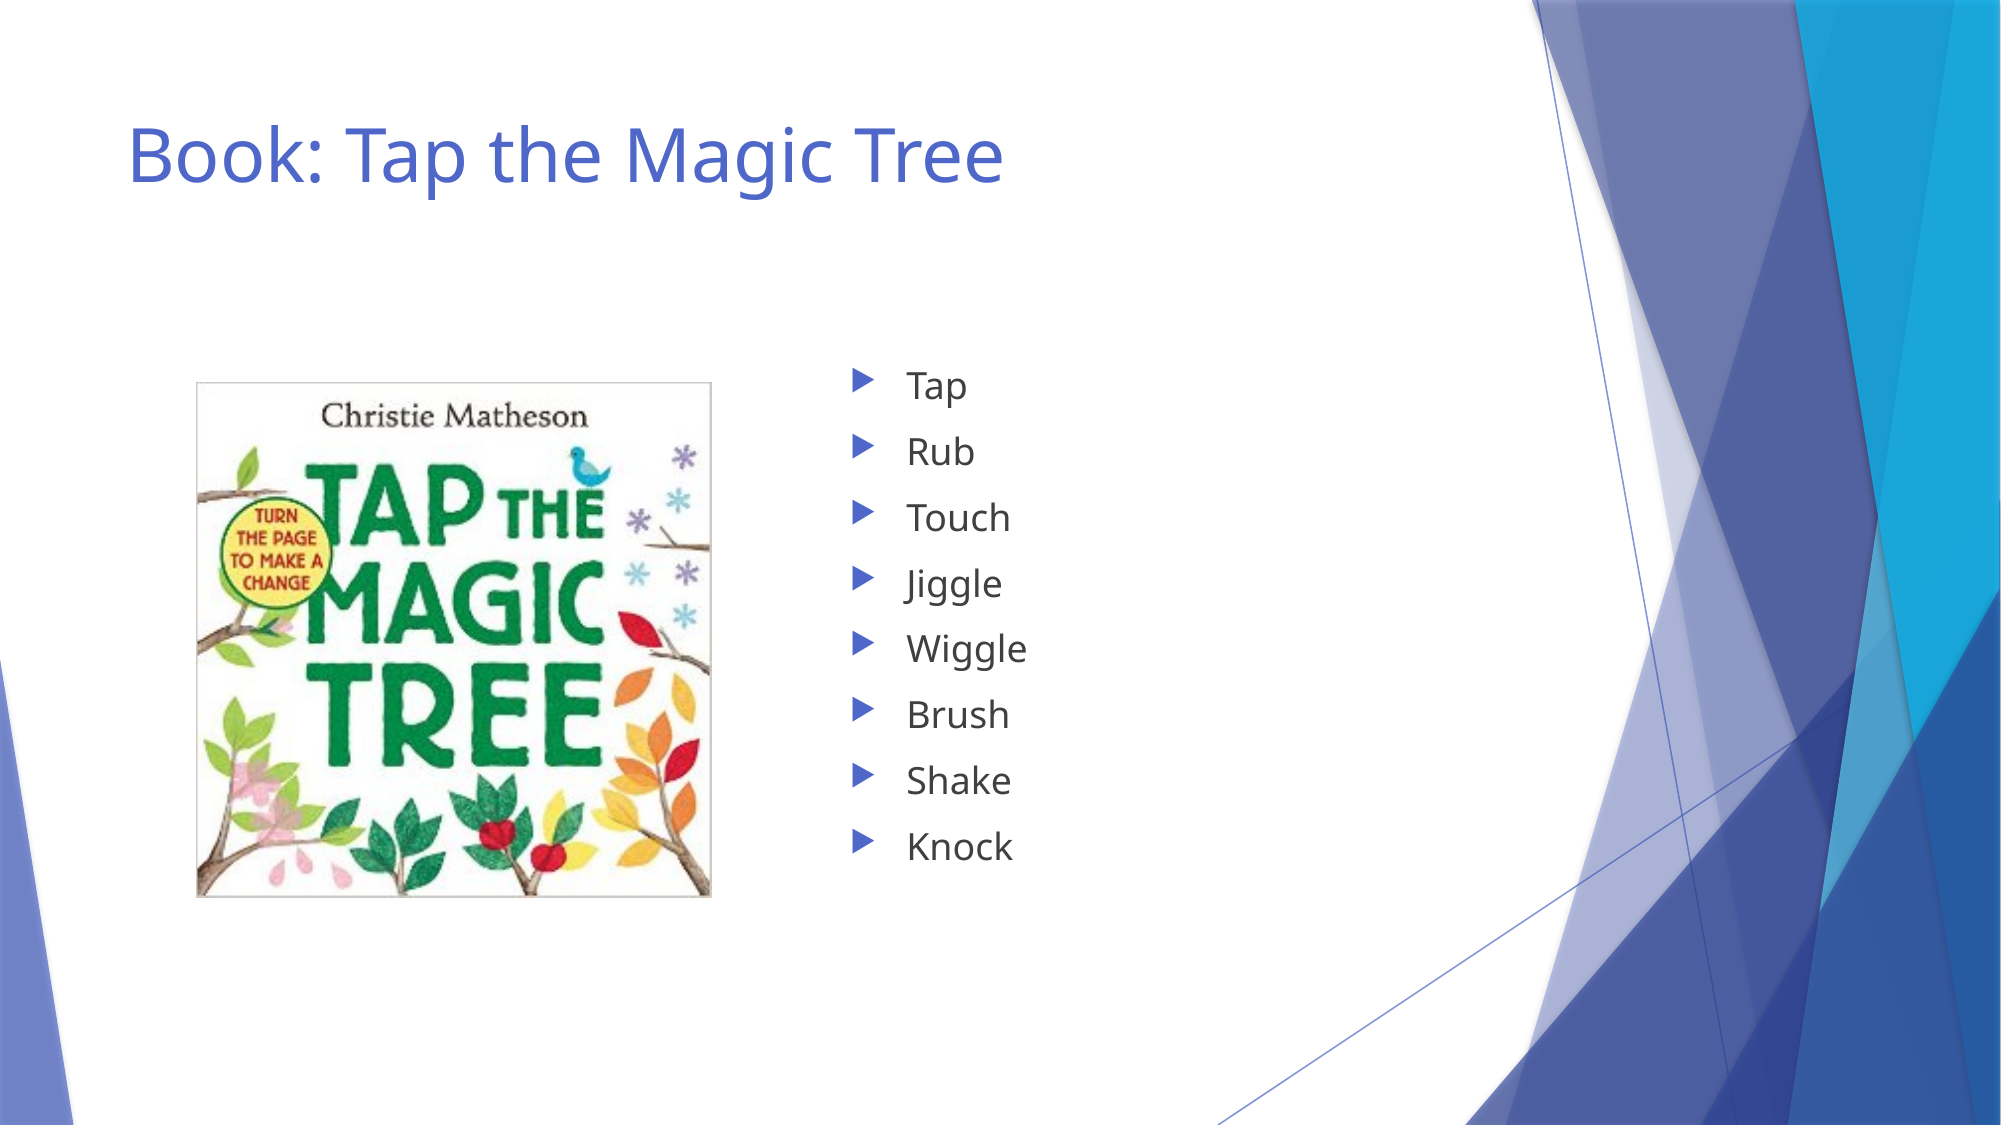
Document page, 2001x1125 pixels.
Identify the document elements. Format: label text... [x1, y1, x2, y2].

list Tap Rub Touch Jiggle Wiggle Brush Shake Knock [834, 354, 1522, 992]
title Book: Tap the Magic Tree [111, 99, 1522, 317]
picture [196, 382, 713, 898]
